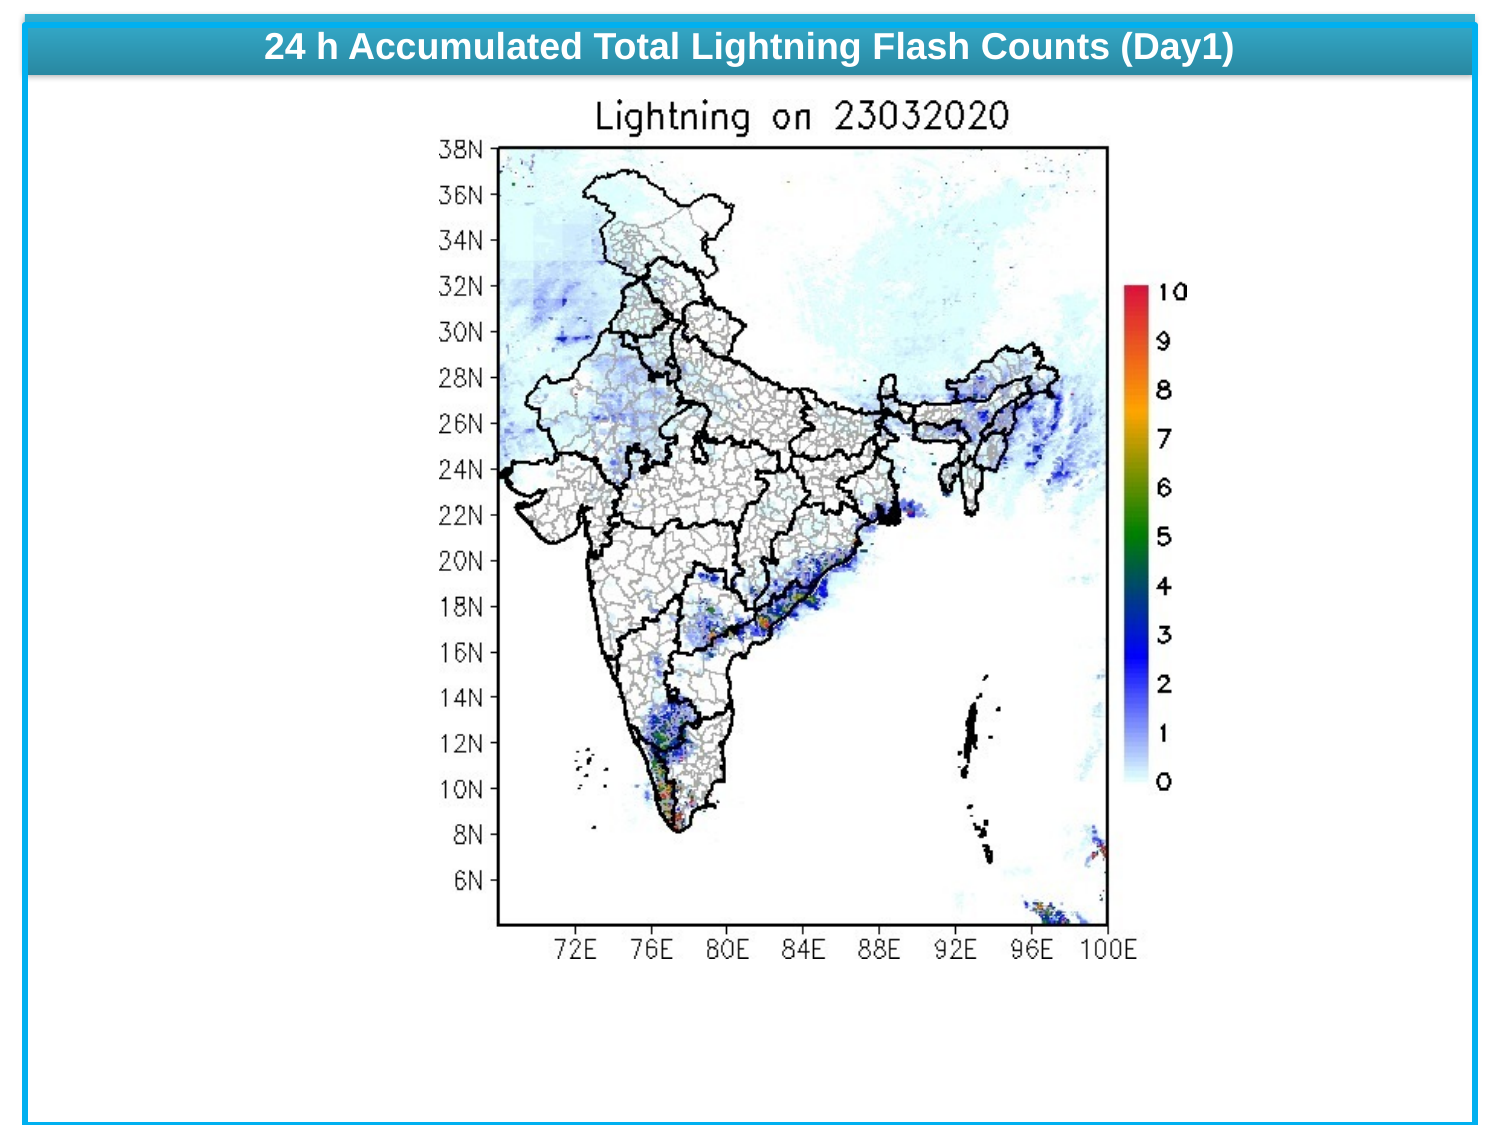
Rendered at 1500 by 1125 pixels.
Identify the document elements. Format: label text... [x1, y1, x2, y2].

picture [438, 99, 1187, 960]
text_box 24 h Accumulated Total Lightning Flash Counts (Day1) [24, 14, 1475, 23]
text_box [23, 23, 1477, 1125]
